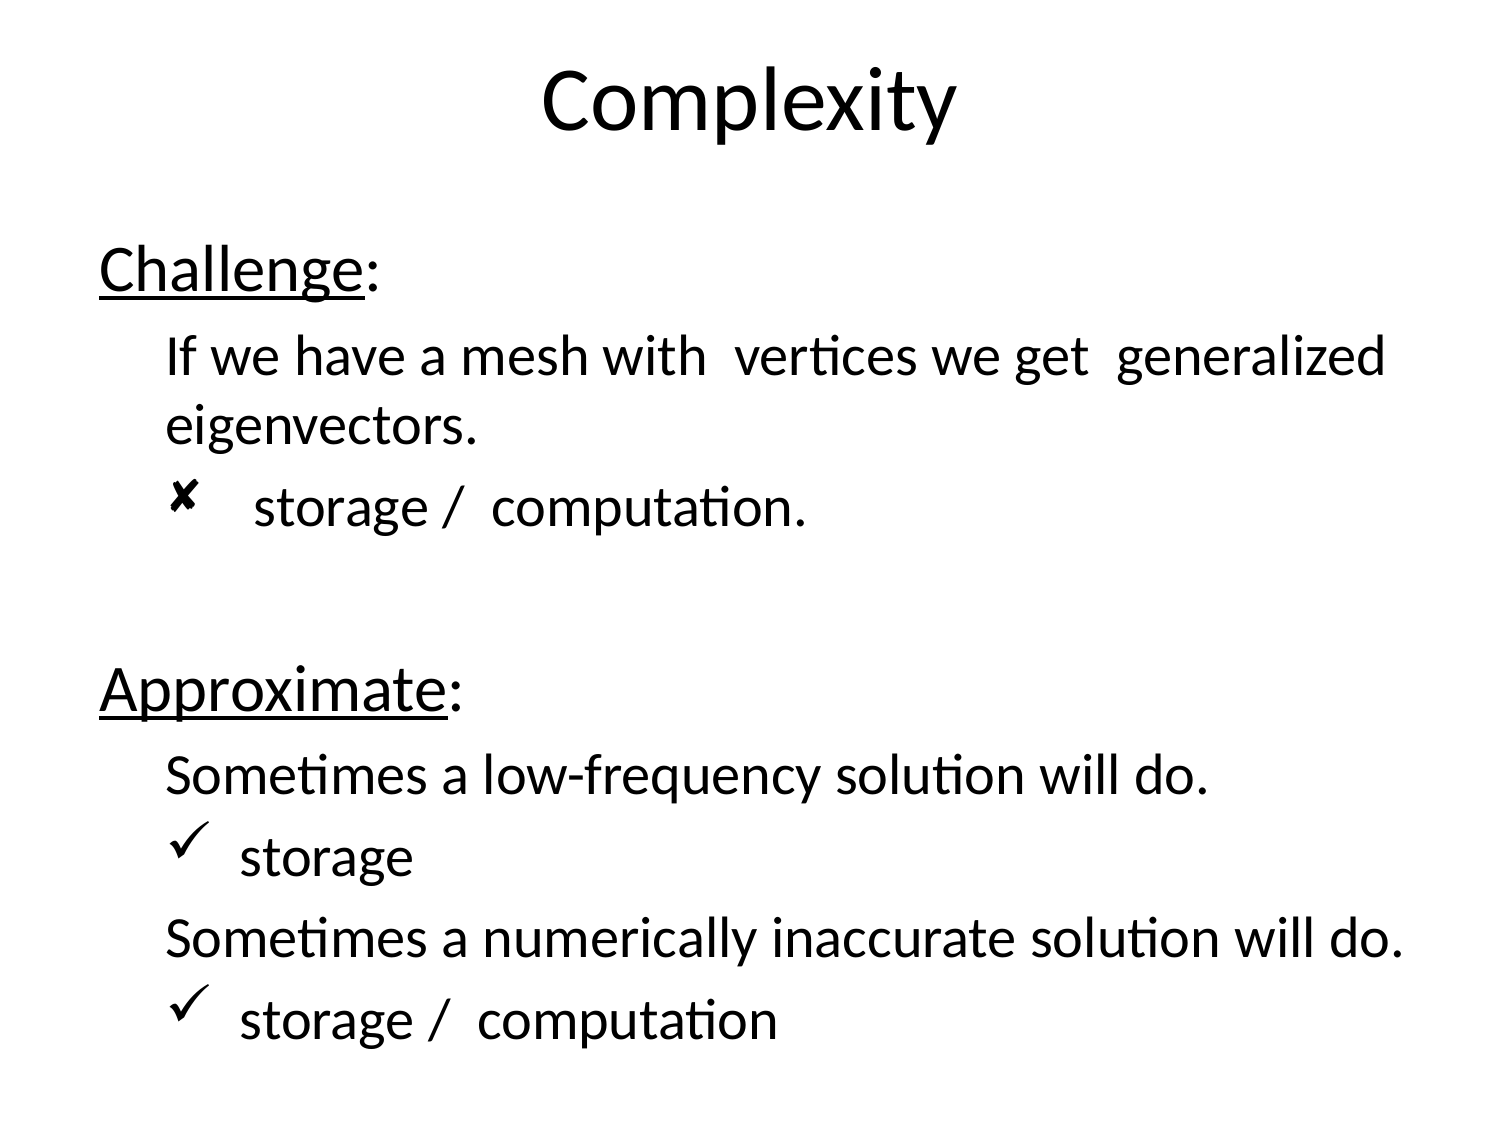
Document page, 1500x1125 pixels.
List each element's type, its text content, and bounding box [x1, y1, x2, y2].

title Complexity [75, 0, 1425, 188]
